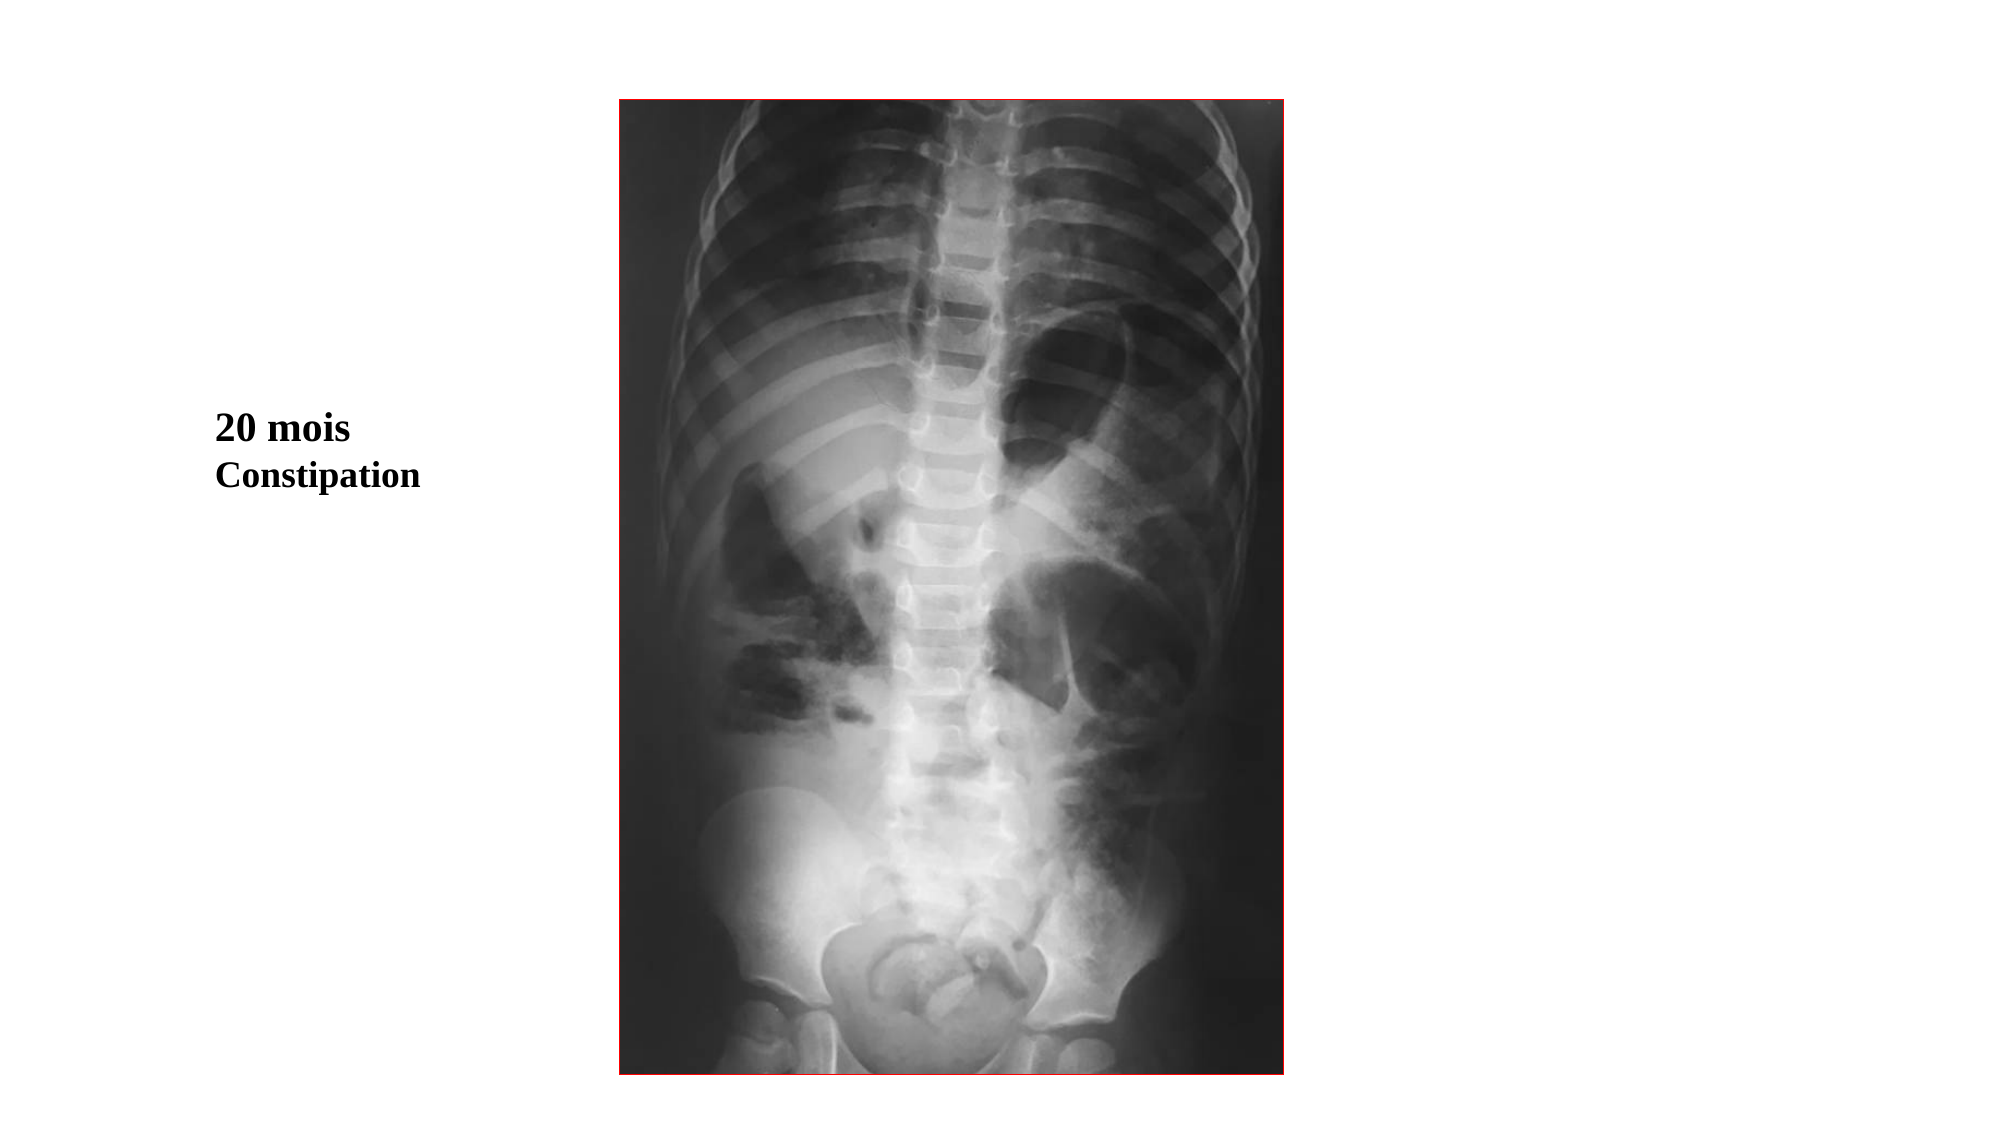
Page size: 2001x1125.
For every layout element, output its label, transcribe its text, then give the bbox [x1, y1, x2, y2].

picture [619, 99, 1284, 1075]
text_box 20 mois Constipation [200, 392, 619, 502]
